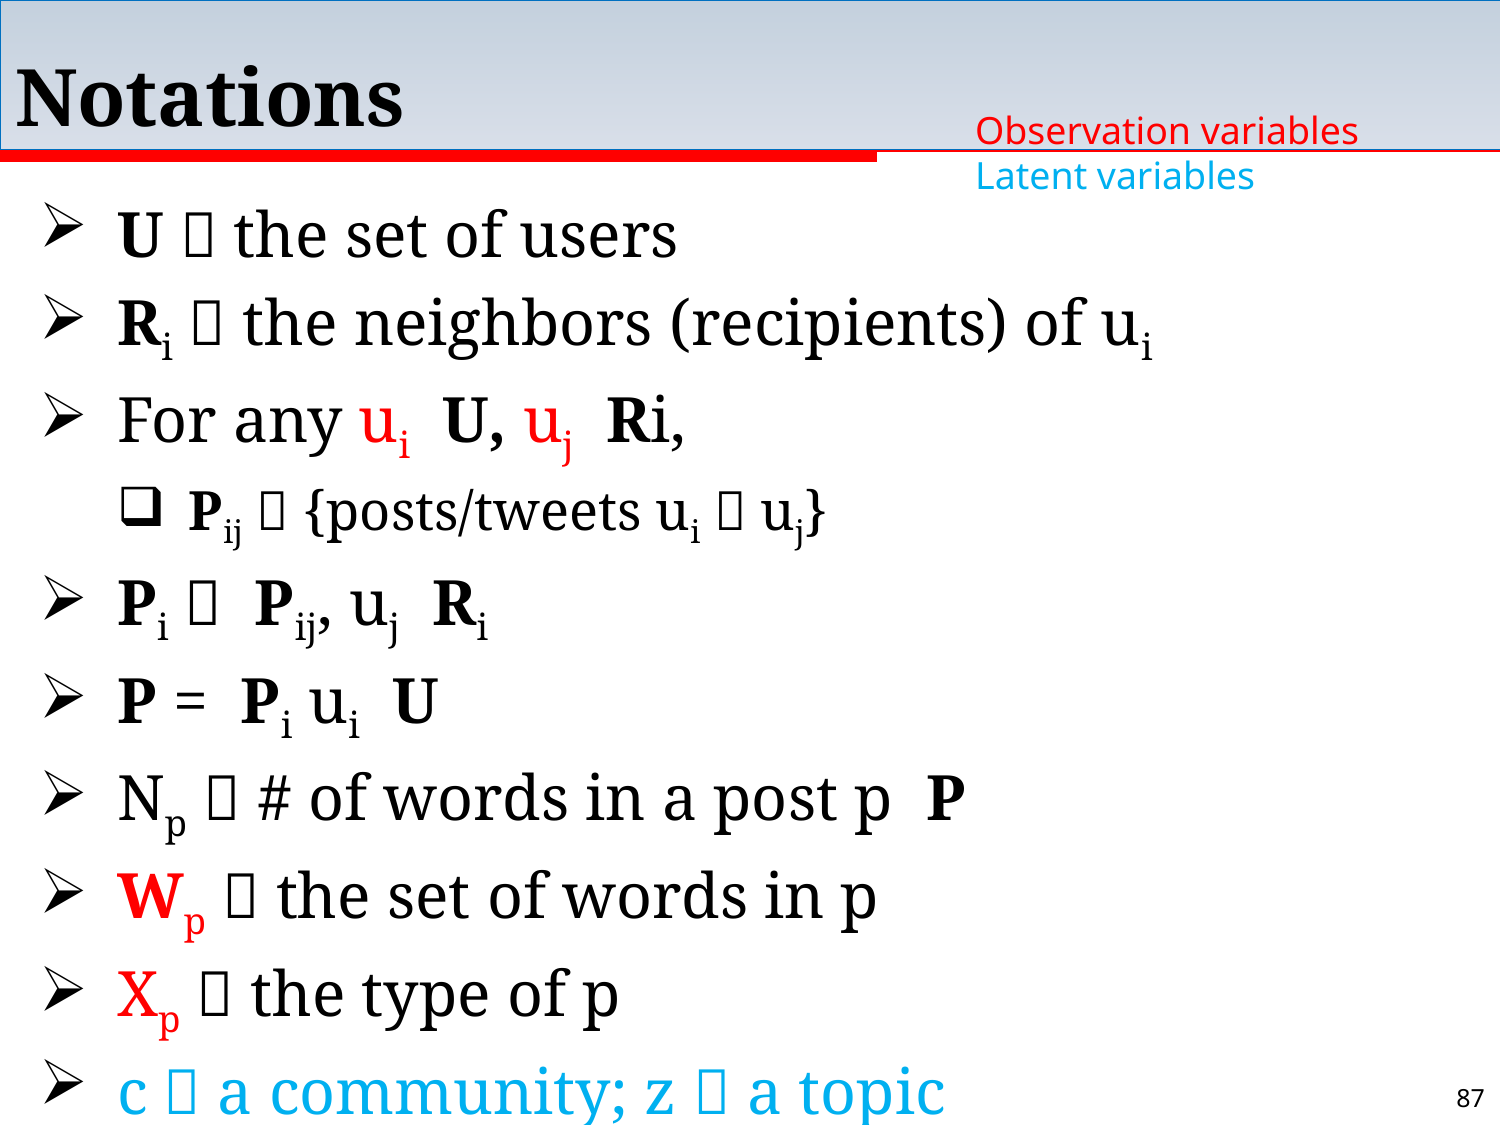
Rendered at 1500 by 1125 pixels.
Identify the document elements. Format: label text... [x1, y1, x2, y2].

text_box Observation variables Latent variables [960, 99, 1473, 205]
slide_number 87 [1174, 1074, 1500, 1125]
title Notations [0, 0, 1500, 150]
